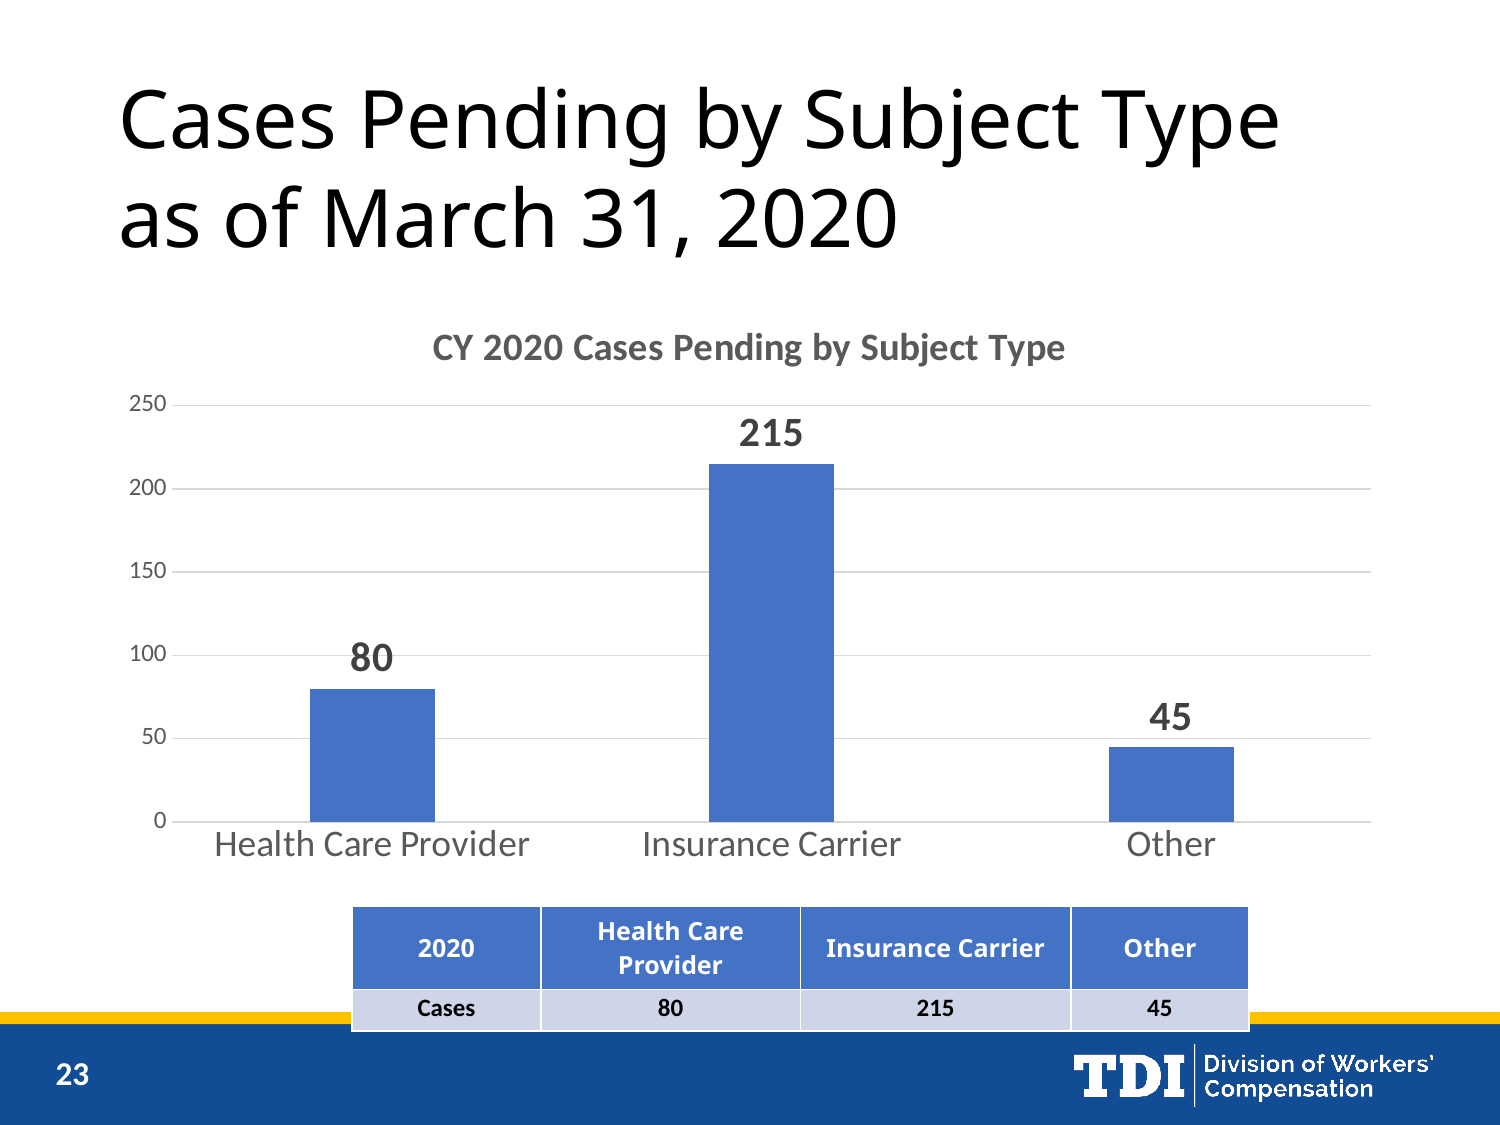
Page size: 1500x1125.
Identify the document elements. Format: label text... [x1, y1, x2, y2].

table_header Insurance Carrier [801, 907, 1070, 989]
table_cell 215 [801, 990, 1070, 1030]
table_header Other [1072, 907, 1248, 989]
table_header Health Care Provider [542, 907, 800, 989]
table_cell 80 [542, 990, 800, 1030]
table_header 2020 [353, 907, 540, 989]
table_cell Cases [353, 990, 540, 1030]
picture [1074, 1044, 1433, 1107]
table_cell 45 [1072, 990, 1248, 1030]
title Cases Pending by Subject Type as of March 31, 2020 [103, 59, 1397, 278]
chart [103, 299, 1397, 878]
